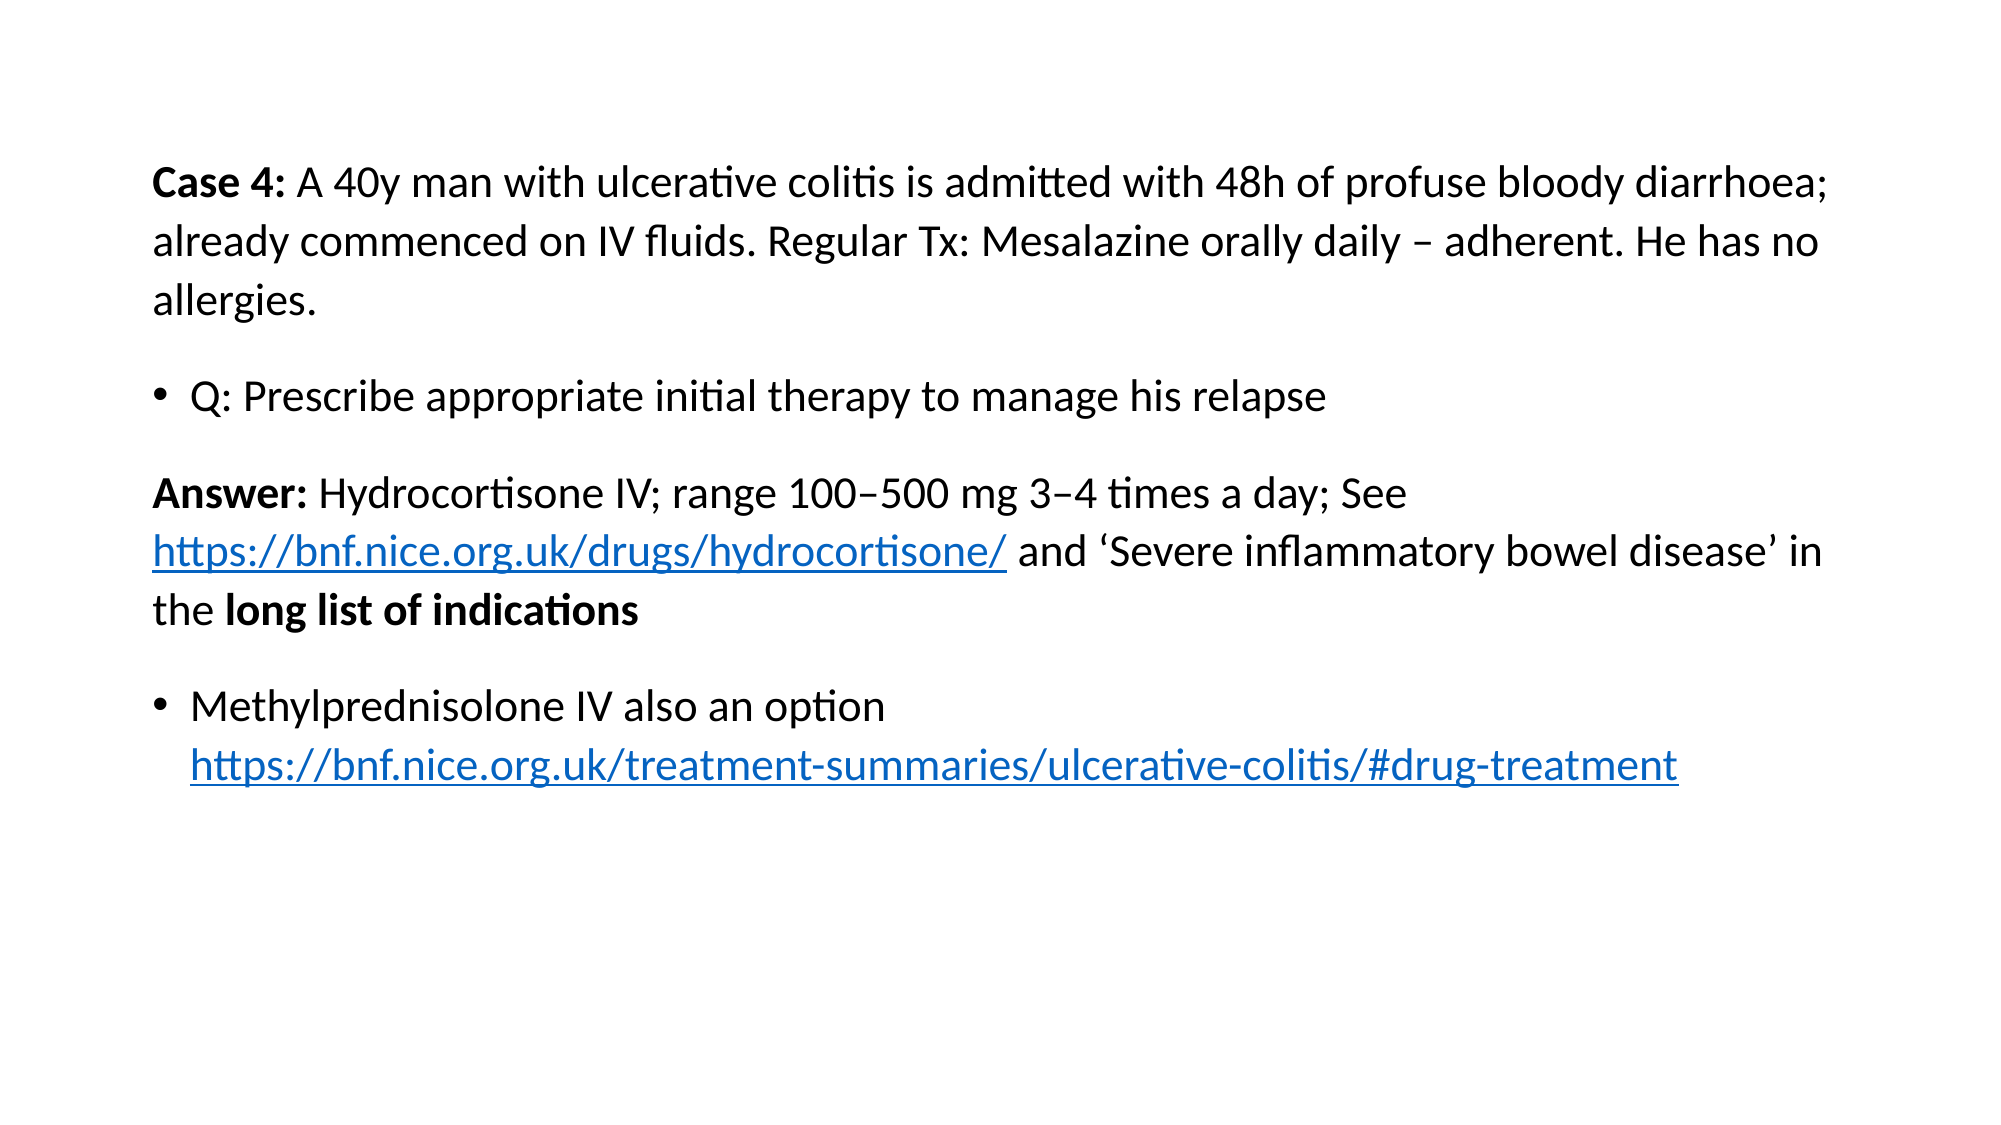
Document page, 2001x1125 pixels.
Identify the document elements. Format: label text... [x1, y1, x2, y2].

list Case 4: A 40y man with ulcerative colitis is admitted with 48h of profuse bloody diarrhoea; already commenced on IV fluids. Regular Tx: Mesalazine orally daily – adherent. He has no allergies. Q: Prescribe appropriate initial therapy to manage his relapse Answer: Hydrocortisone IV; range 100–500 mg 3–4 times a day; See https://bnf.nice.org.uk/drugs/hydrocortisone/ and ‘Severe inflammatory bowel disease’ in the long list of indications Methylprednisolone IV also an option https://bnf.nice.org.uk/treatment-summaries/ulcerative-colitis/#drug-treatment [137, 140, 1863, 855]
